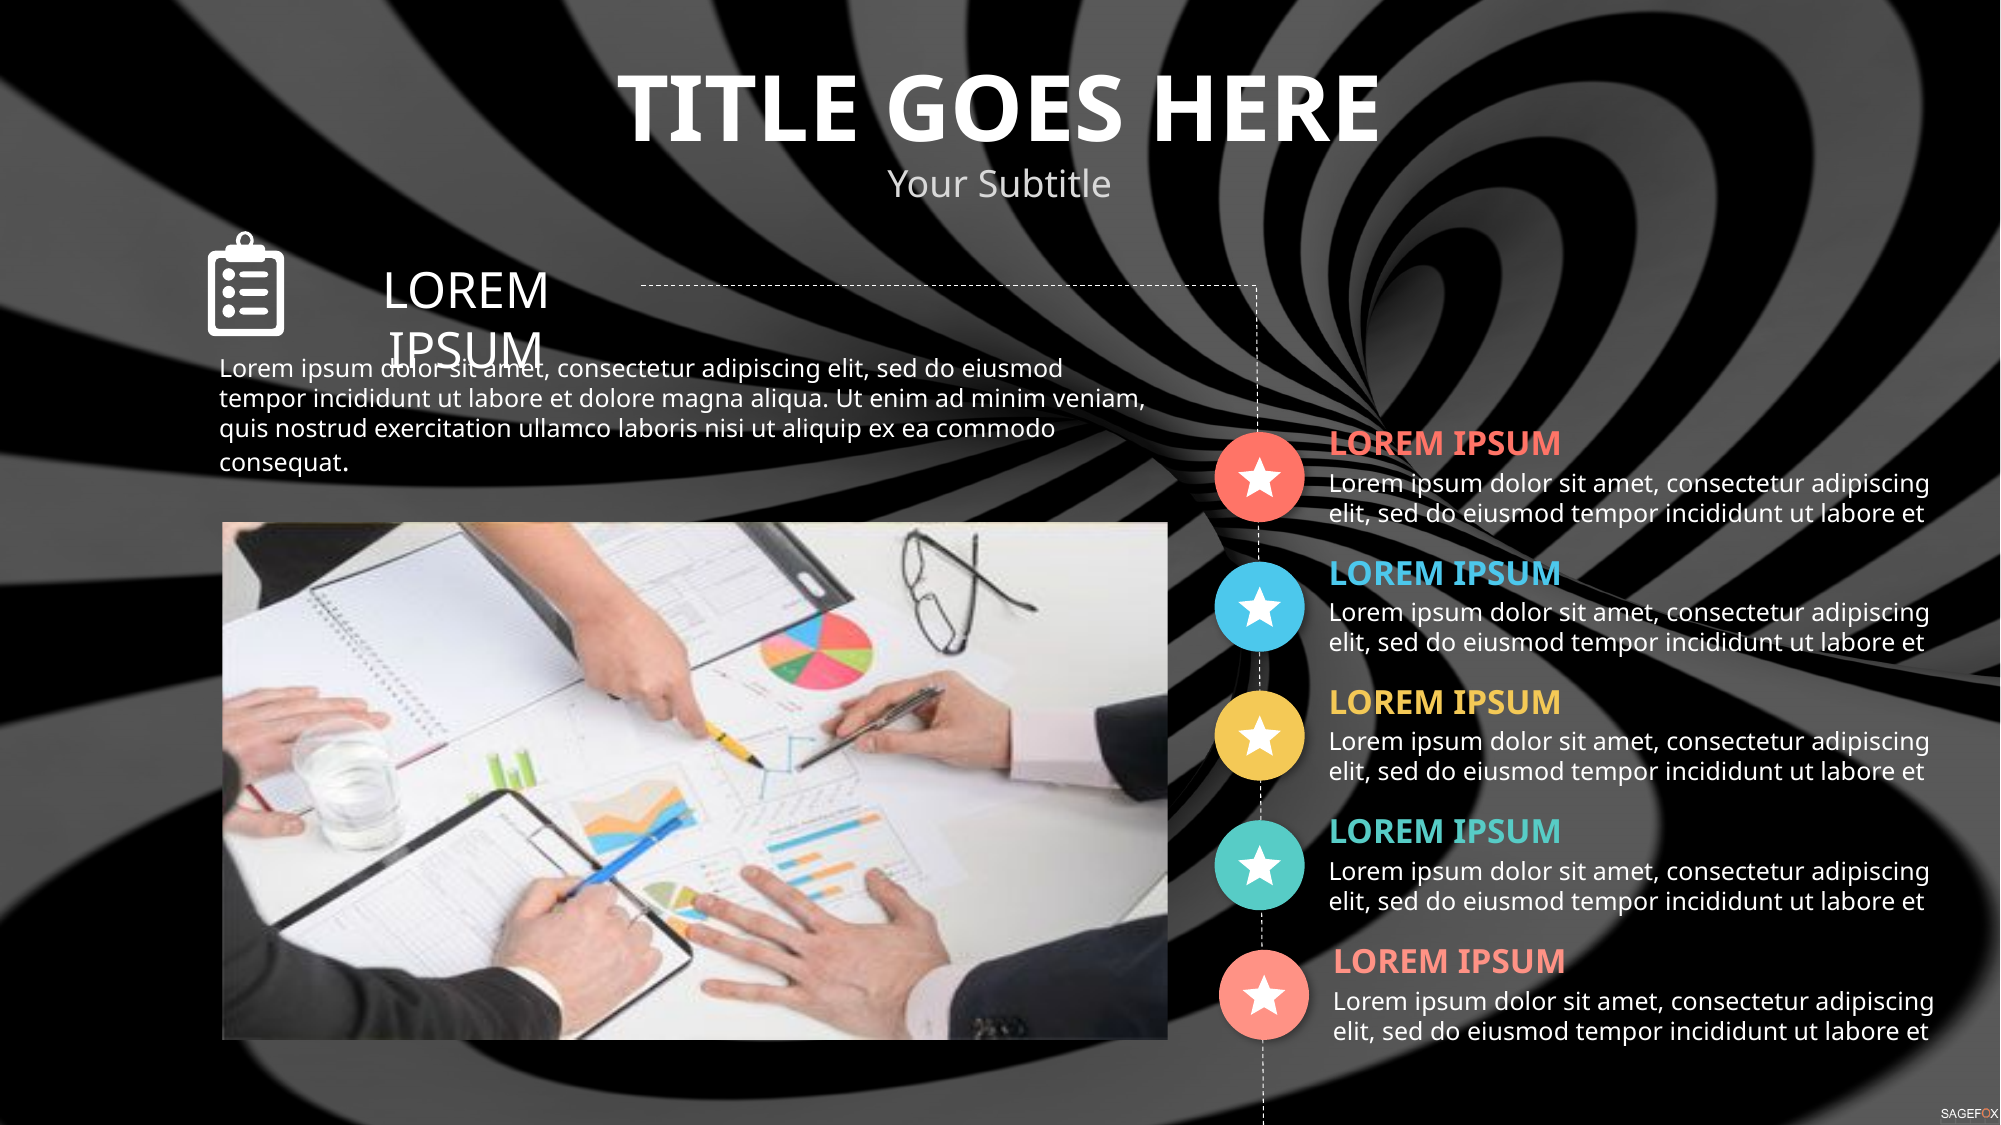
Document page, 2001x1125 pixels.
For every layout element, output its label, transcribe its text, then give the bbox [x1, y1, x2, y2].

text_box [1256, 781, 1264, 820]
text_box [1218, 949, 1309, 1040]
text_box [1256, 287, 1264, 432]
text_box LOREM IPSUM Lorem ipsum dolor sit amet, consectetur adipiscing elit, sed do eiusmod tempor incididunt ut labore et [1318, 805, 1953, 921]
text_box LOREM IPSUM [292, 250, 642, 344]
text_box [1214, 820, 1305, 911]
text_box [1256, 1040, 1264, 1125]
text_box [1214, 432, 1305, 523]
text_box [1214, 690, 1305, 781]
text_box [221, 521, 1169, 1041]
text_box LOREM IPSUM Lorem ipsum dolor sit amet, consectetur adipiscing elit, sed do eiusmod tempor incididunt ut labore et [1318, 546, 1953, 662]
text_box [1214, 561, 1305, 652]
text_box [1256, 652, 1264, 690]
text_box LOREM IPSUM Lorem ipsum dolor sit amet, consectetur adipiscing elit, sed do eiusmod tempor incididunt ut labore et [1318, 417, 1953, 533]
text_box Lorem ipsum dolor sit amet, consectetur adipiscing elit, sed do eiusmod tempor incididunt ut labore et dolore magna aliqua. Ut enim ad minim veniam, quis nostrud exercitation ullamco laboris nisi ut aliquip ex ea commodo consequat. [204, 344, 1168, 485]
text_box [1256, 523, 1264, 561]
text_box TITLE GOES HERE Your Subtitle [548, 42, 1452, 212]
text_box LOREM IPSUM Lorem ipsum dolor sit amet, consectetur adipiscing elit, sed do eiusmod tempor incididunt ut labore et [1322, 935, 1958, 1050]
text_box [1256, 911, 1264, 949]
picture [0, 0, 2001, 1125]
text_box LOREM IPSUM Lorem ipsum dolor sit amet, consectetur adipiscing elit, sed do eiusmod tempor incididunt ut labore et [1318, 675, 1953, 791]
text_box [207, 231, 285, 337]
